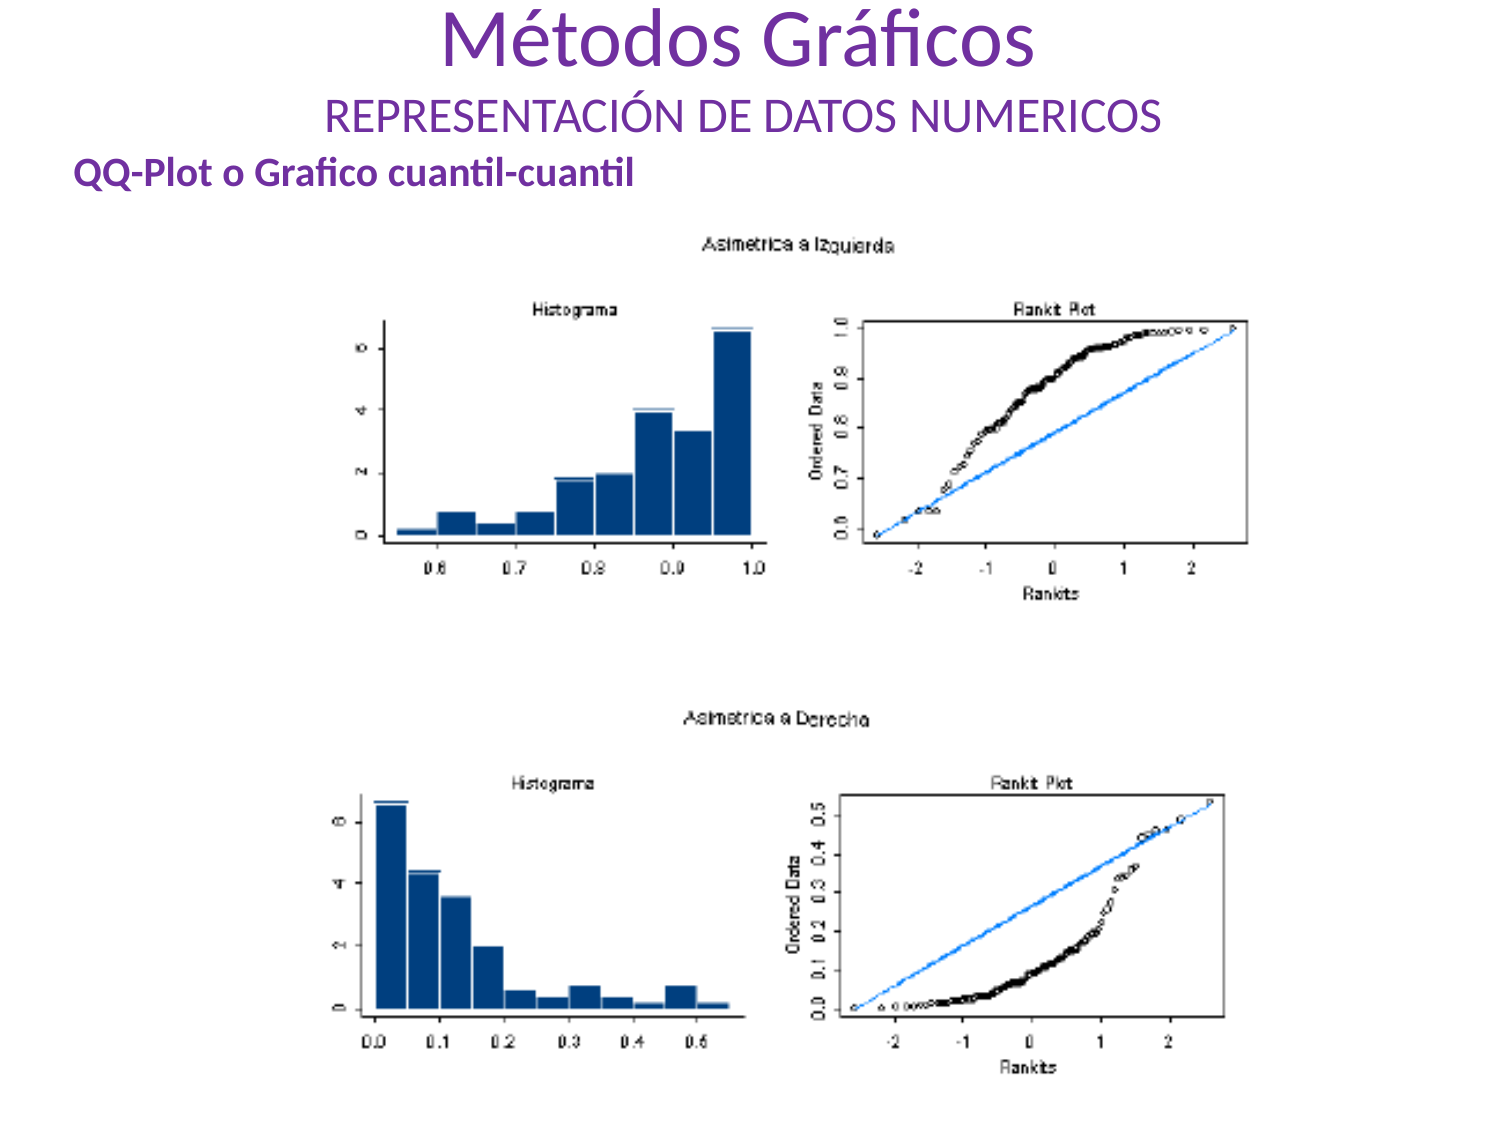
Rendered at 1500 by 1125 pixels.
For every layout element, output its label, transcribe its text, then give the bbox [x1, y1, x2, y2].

title Métodos Gráficos REPRESENTACIÓN DE DATOS NUMERICOS [100, 0, 1376, 137]
picture [312, 196, 1295, 1125]
text_box QQ-Plot o Grafico cuantil-cuantil [58, 137, 1476, 202]
